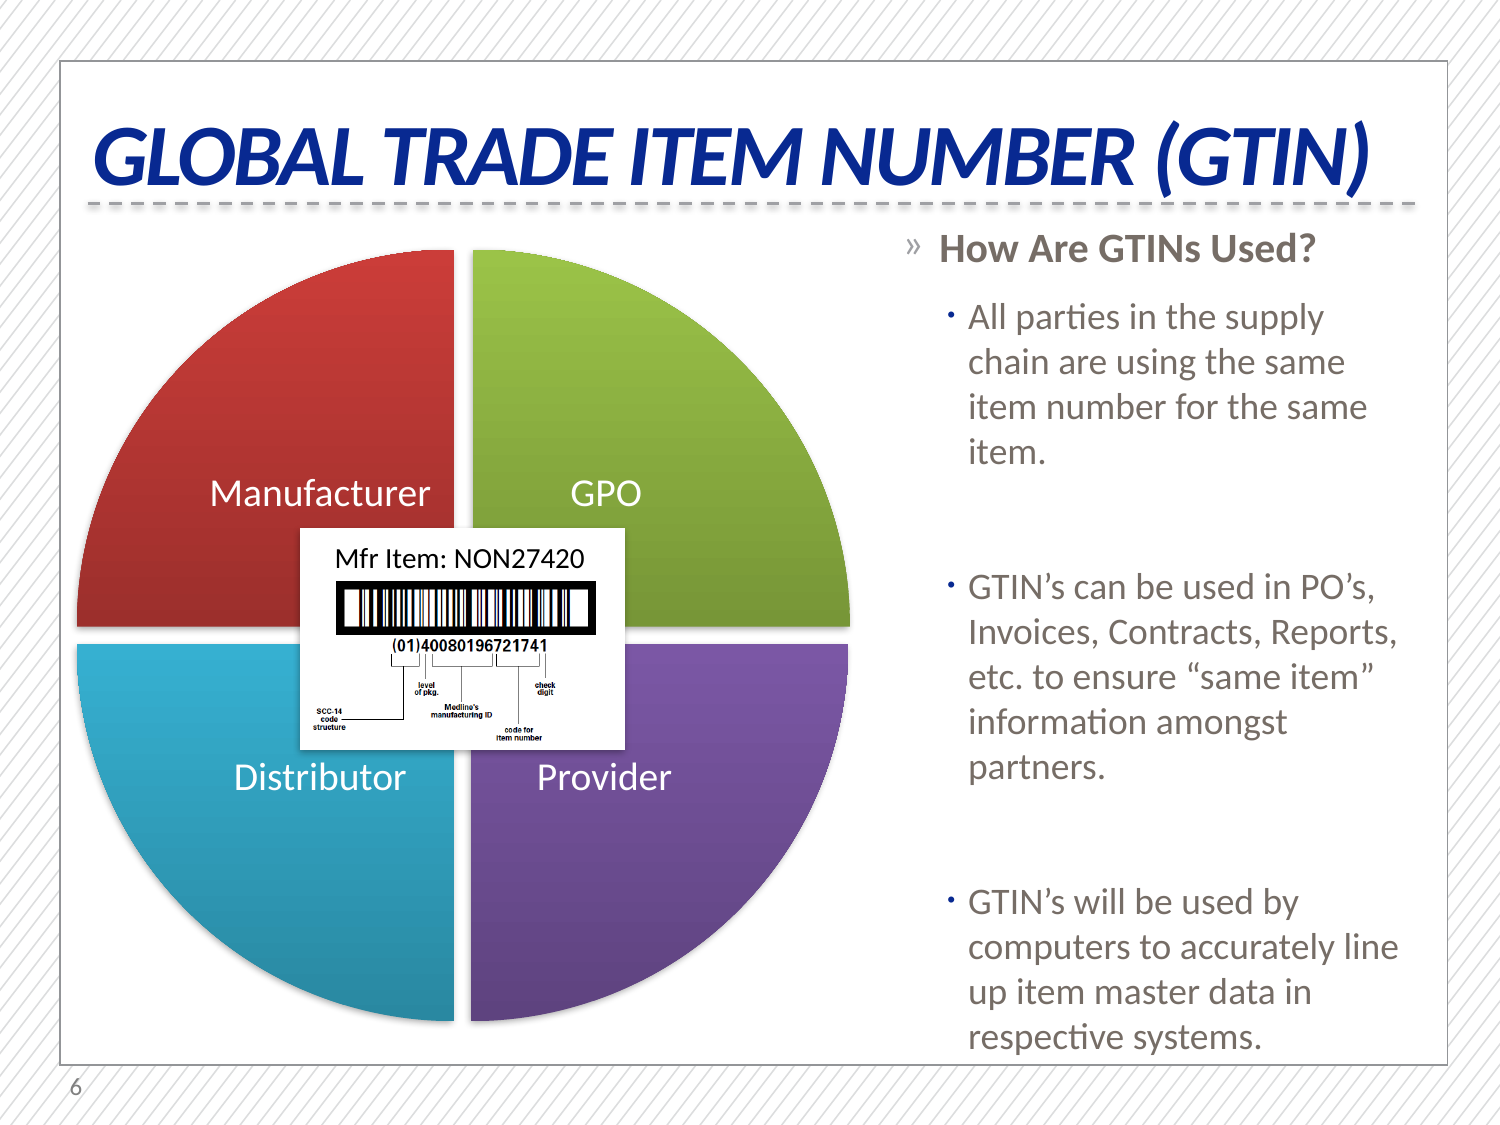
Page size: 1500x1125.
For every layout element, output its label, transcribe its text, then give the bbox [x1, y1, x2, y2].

list How Are GTINs Used? All parties in the supply chain are using the same item number for the same item. GTIN’s can be used in PO’s, Invoices, Contracts, Reports, etc. to ensure “same item” information amongst partners. GTIN’s will be used by computers to accurately line up item master data in respective systems. [1129, 219, 1428, 1013]
title Global Trade Item Number (GTIN) [77, 71, 1428, 204]
slide_number 6 [54, 1080, 123, 1106]
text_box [0, 199, 1126, 1071]
